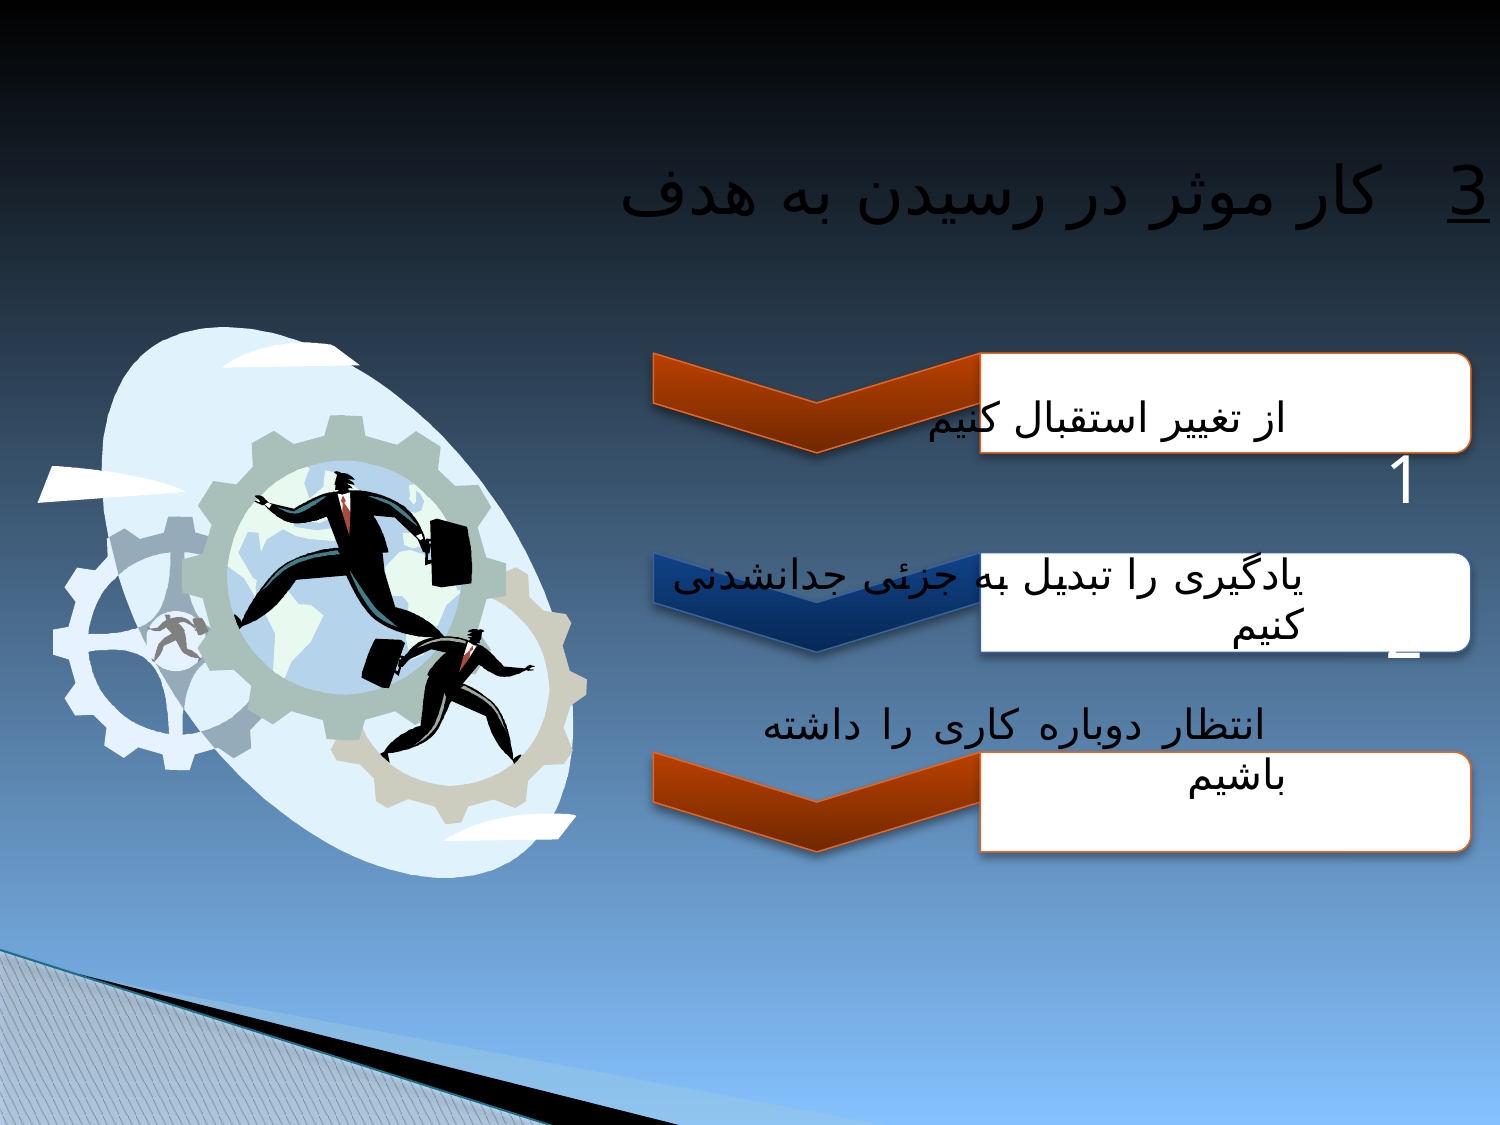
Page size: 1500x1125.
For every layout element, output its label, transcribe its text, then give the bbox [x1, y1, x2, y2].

text_box 3 کار موثر در رسیدن به هدف [604, 140, 1500, 236]
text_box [653, 352, 1472, 853]
picture [37, 319, 596, 886]
